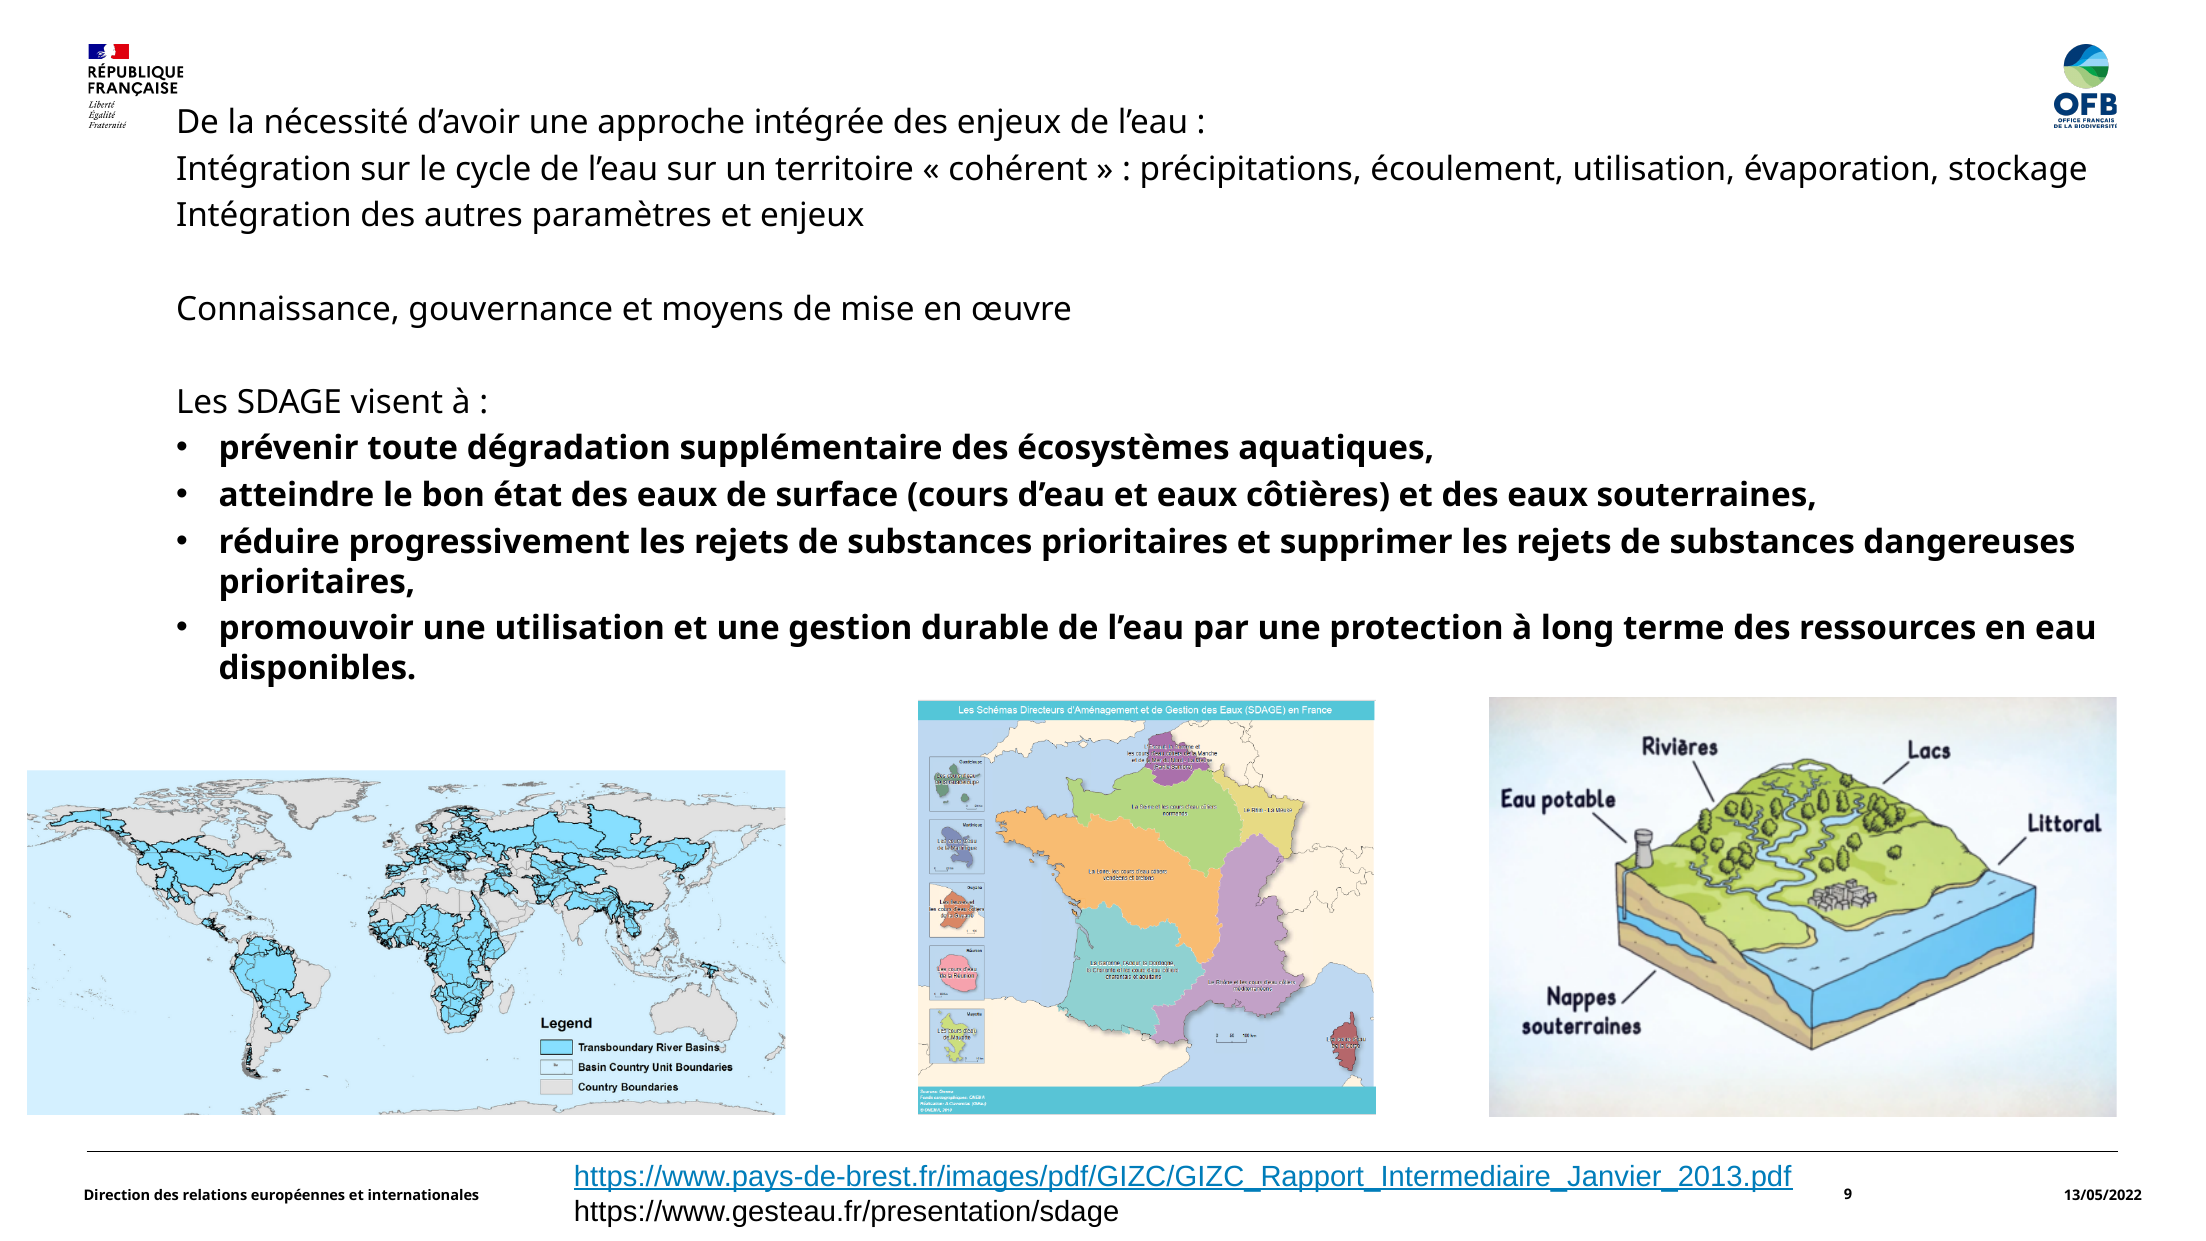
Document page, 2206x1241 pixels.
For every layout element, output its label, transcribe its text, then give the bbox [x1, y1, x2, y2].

picture [918, 698, 1376, 1116]
text_box https://www.pays-de-brest.fr/images/pdf/GIZC/GIZC_Rapport_Intermediaire_Janvier_2013.pdf https://www.gesteau.fr/presentation/sdage [559, 1150, 2206, 1235]
list De la nécessité d’avoir une approche intégrée des enjeux de l’eau : Intégration sur le cycle de l’eau sur un territoire « cohérent » : précipitations, écoulement, utilisation, évaporation, stockage Intégration des autres paramètres et enjeux Connaissance, gouvernance et moyens de mise en œuvre Les SDAGE visent à : prévenir toute dégradation supplémentaire des écosystèmes aquatiques, atteindre le bon état des eaux de surface (cours d’eau et eaux côtières) et des eaux souterraines, réduire progressivement les rejets de substances prioritaires et supprimer les rejets de substances dangereuses prioritaires, promouvoir une utilisation et une gestion durable de l’eau par une protection à long terme des ressources en eau disponibles. [174, 100, 2205, 588]
picture [27, 758, 797, 1125]
picture [1488, 697, 2117, 1117]
